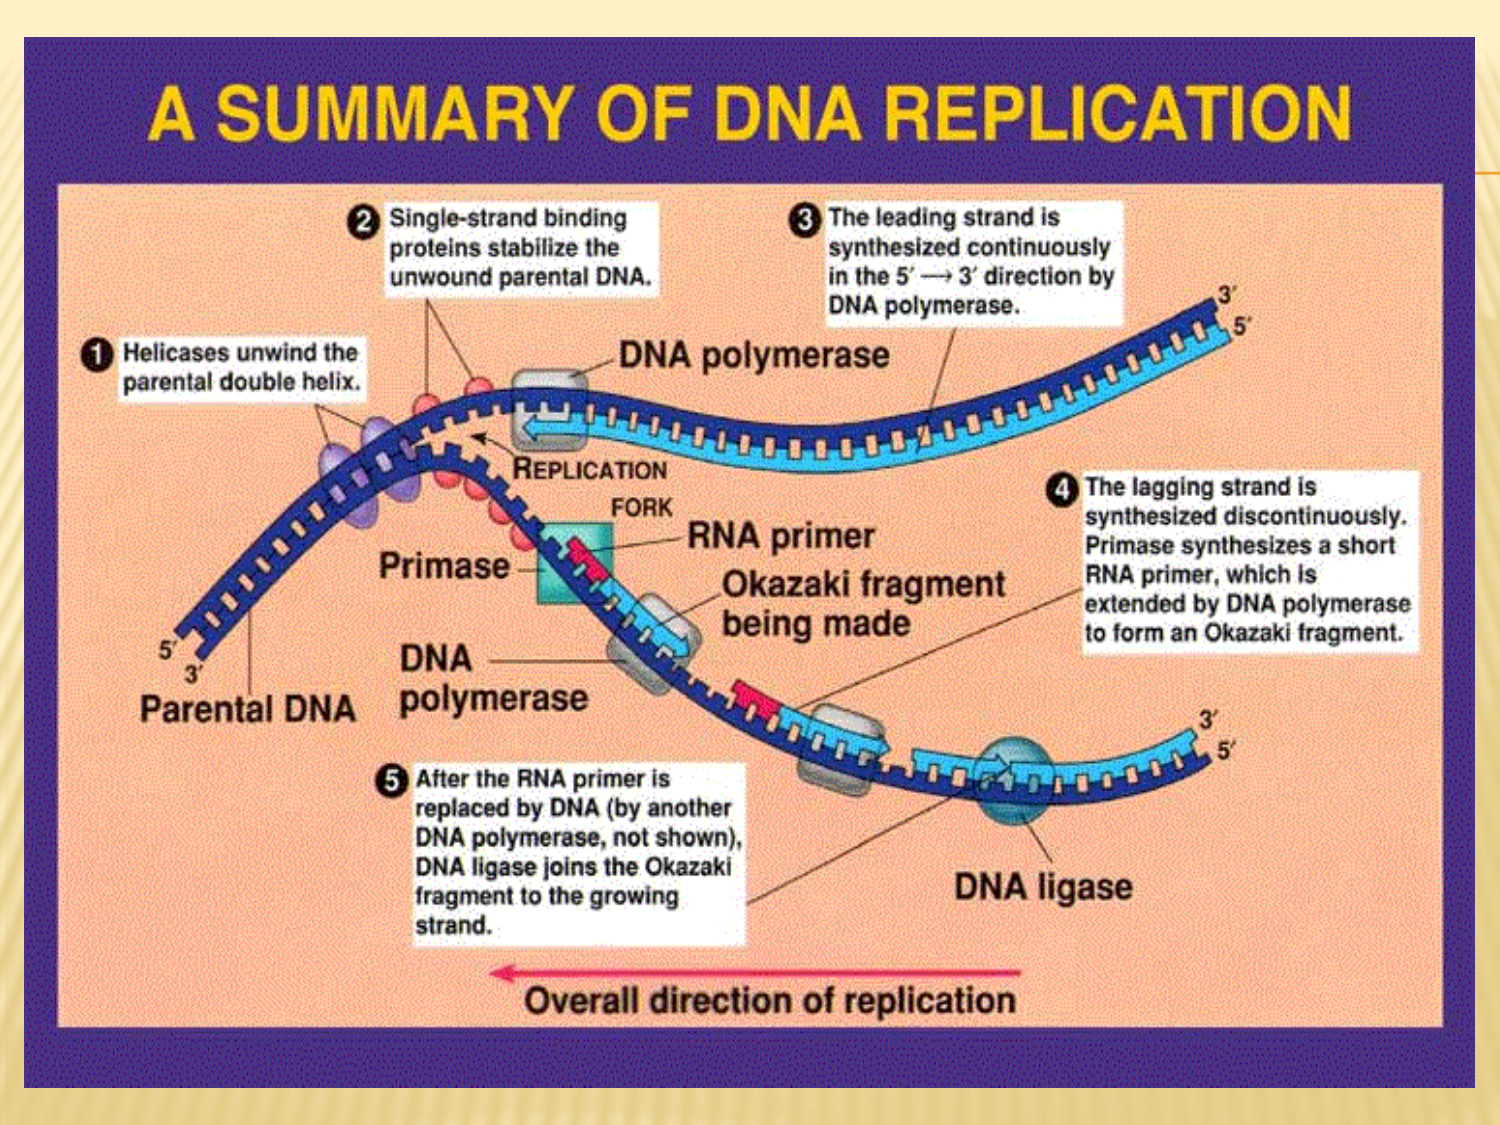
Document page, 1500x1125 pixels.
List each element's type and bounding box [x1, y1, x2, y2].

list [24, 37, 1476, 1088]
